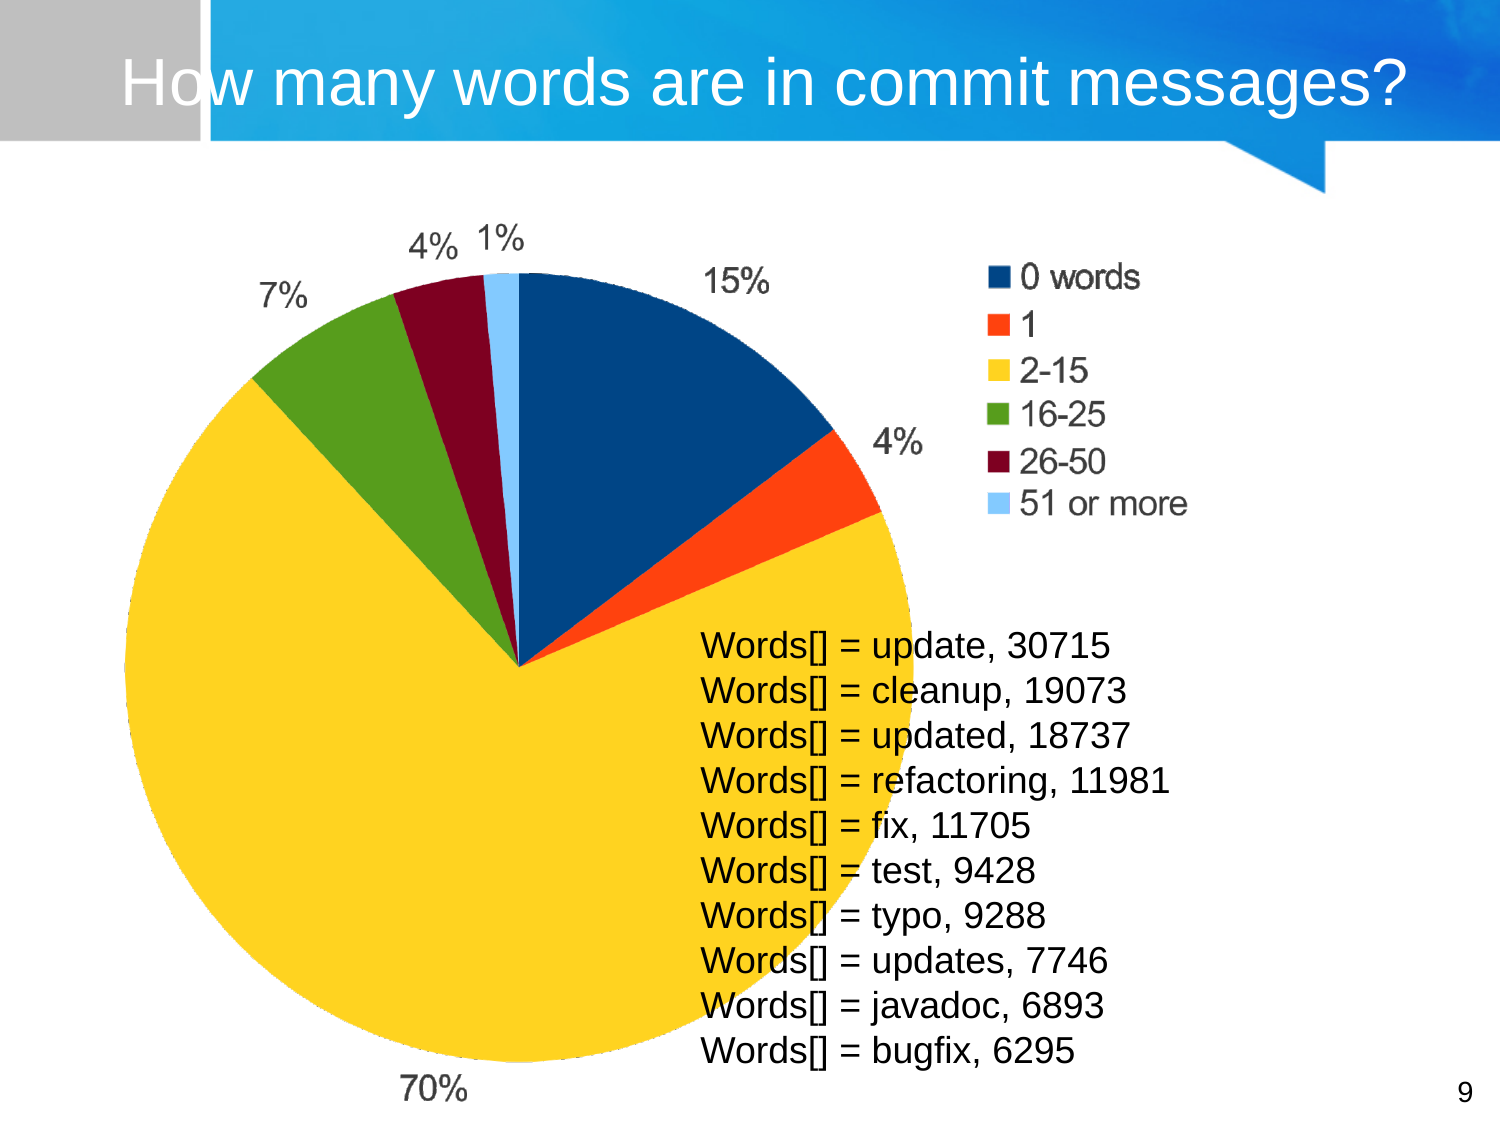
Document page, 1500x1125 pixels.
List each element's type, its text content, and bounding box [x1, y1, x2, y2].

picture [0, 0, 1500, 1125]
title How many words are in commit messages? [75, 31, 1425, 127]
slide_number 9 [1138, 1038, 1489, 1117]
